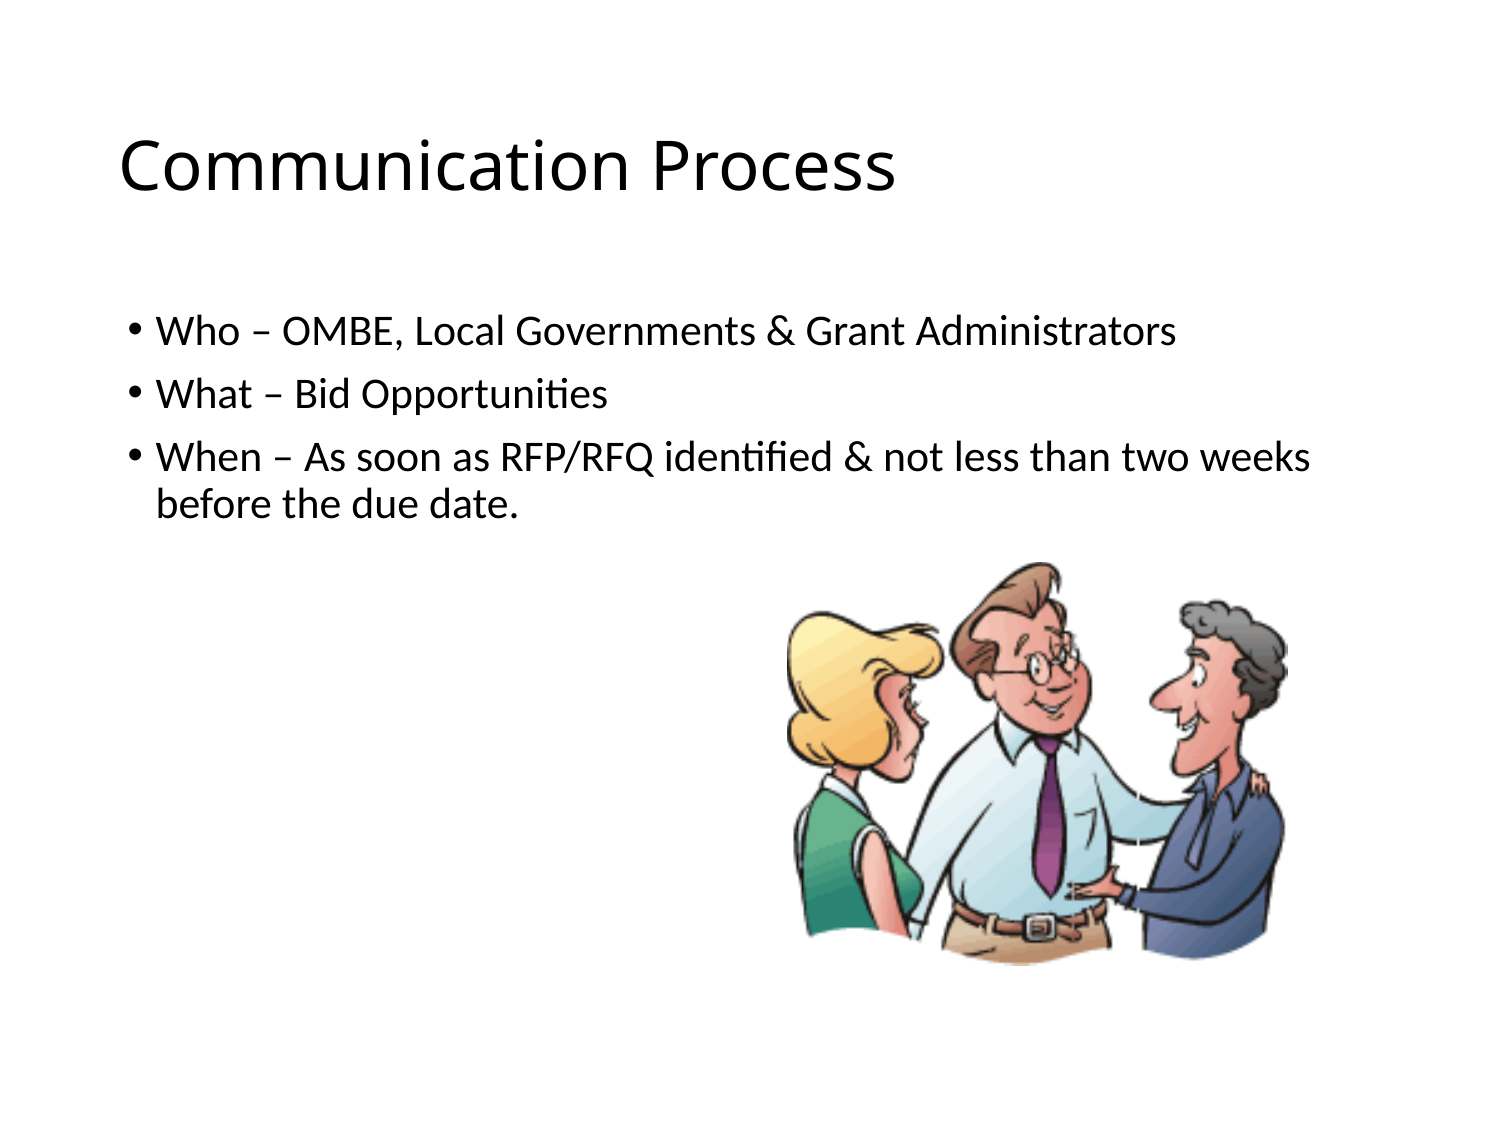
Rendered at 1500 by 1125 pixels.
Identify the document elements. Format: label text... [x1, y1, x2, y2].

list Who – OMBE, Local Governments & Grant Administrators What – Bid Opportunities When – As soon as RFP/RFQ identified & not less than two weeks before the due date. [112, 299, 1407, 1014]
picture [787, 562, 1288, 966]
title Communication Process [103, 59, 1397, 278]
